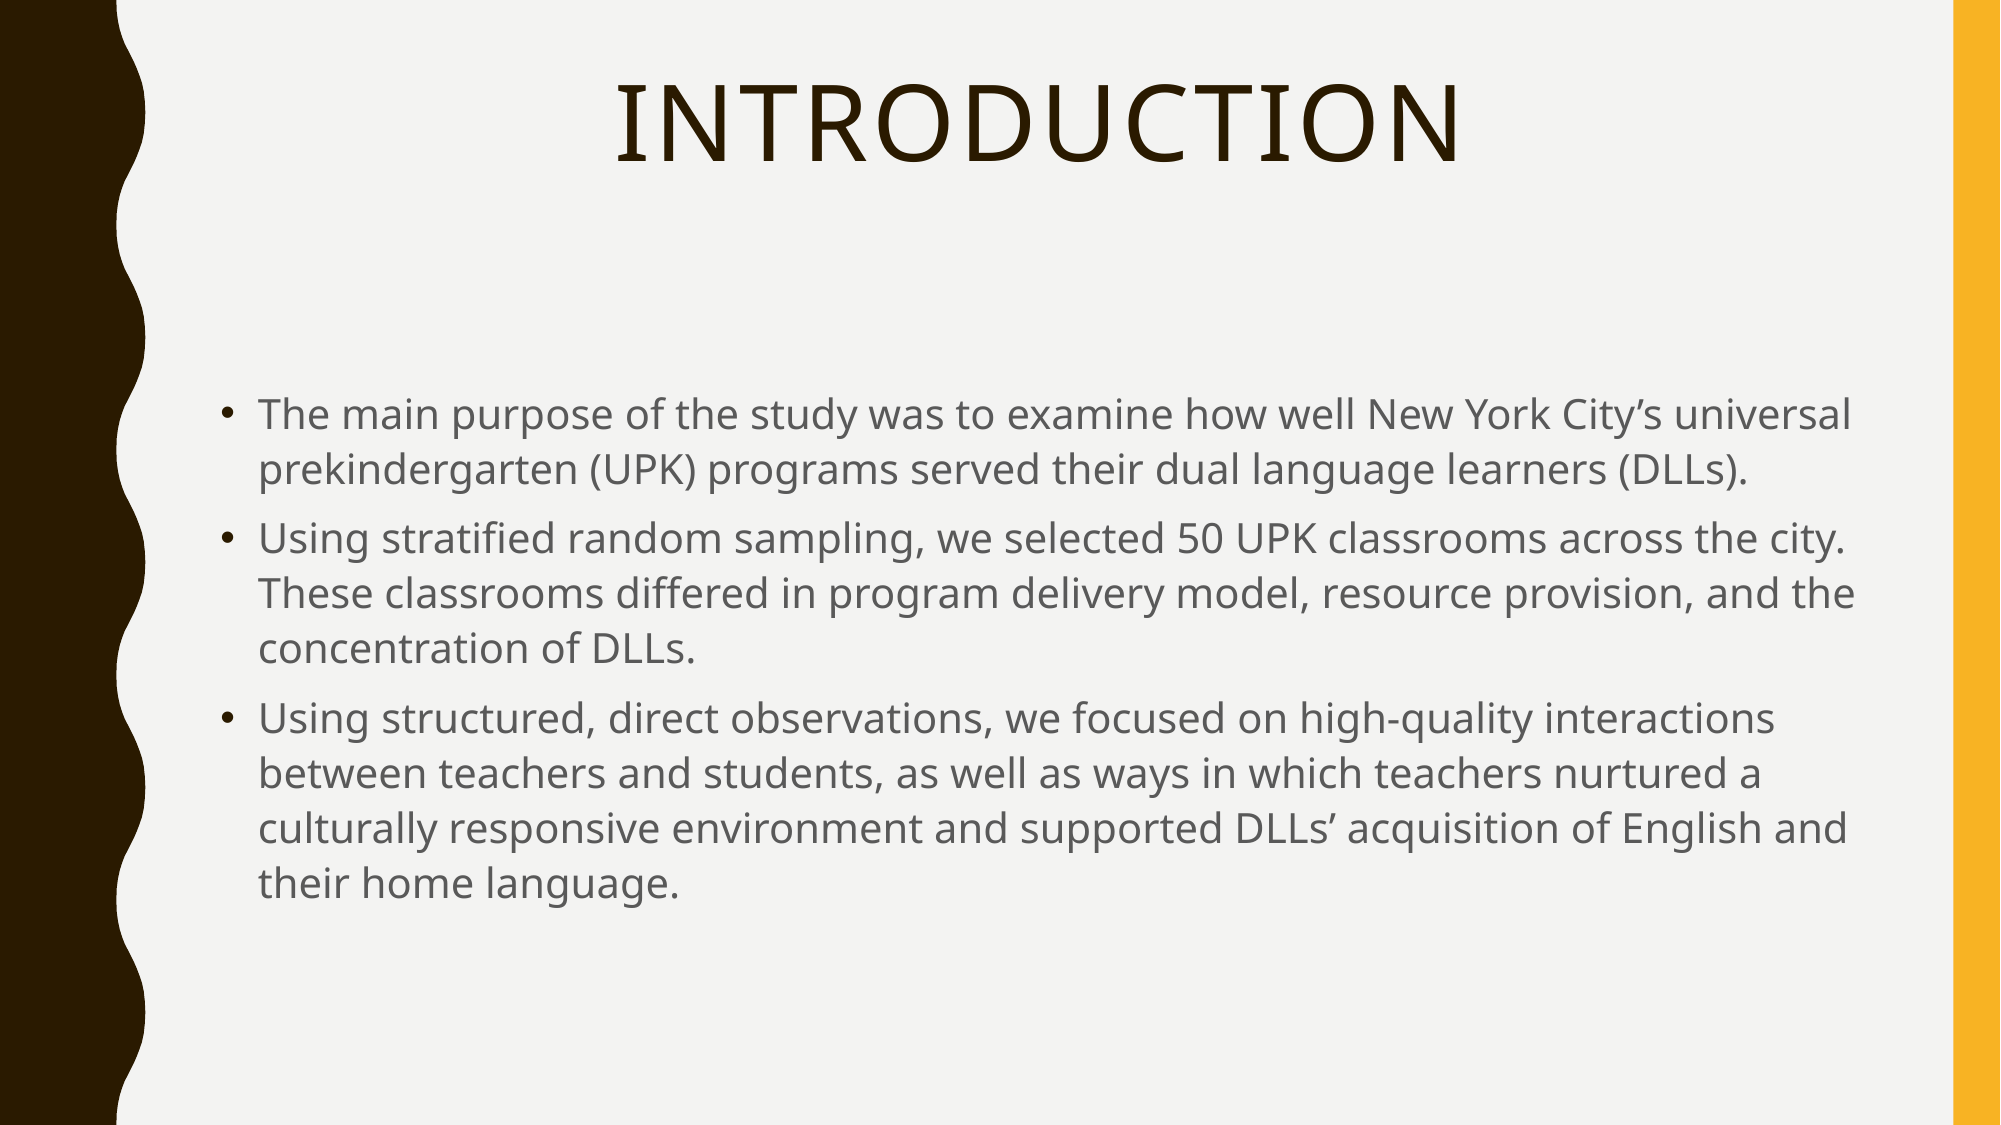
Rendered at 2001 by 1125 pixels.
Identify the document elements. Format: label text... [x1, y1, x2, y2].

title Introduction [205, 62, 1875, 308]
list The main purpose of the study was to examine how well New York City’s universal prekindergarten (UPK) programs served their dual language learners (DLLs). Using stratified random sampling, we selected 50 UPK classrooms across the city. These classrooms differed in program delivery model, resource provision, and the concentration of DLLs. Using structured, direct observations, we focused on high-quality interactions between teachers and students, as well as ways in which teachers nurtured a culturally responsive environment and supported DLLs’ acquisition of English and their home language. [205, 375, 1875, 965]
